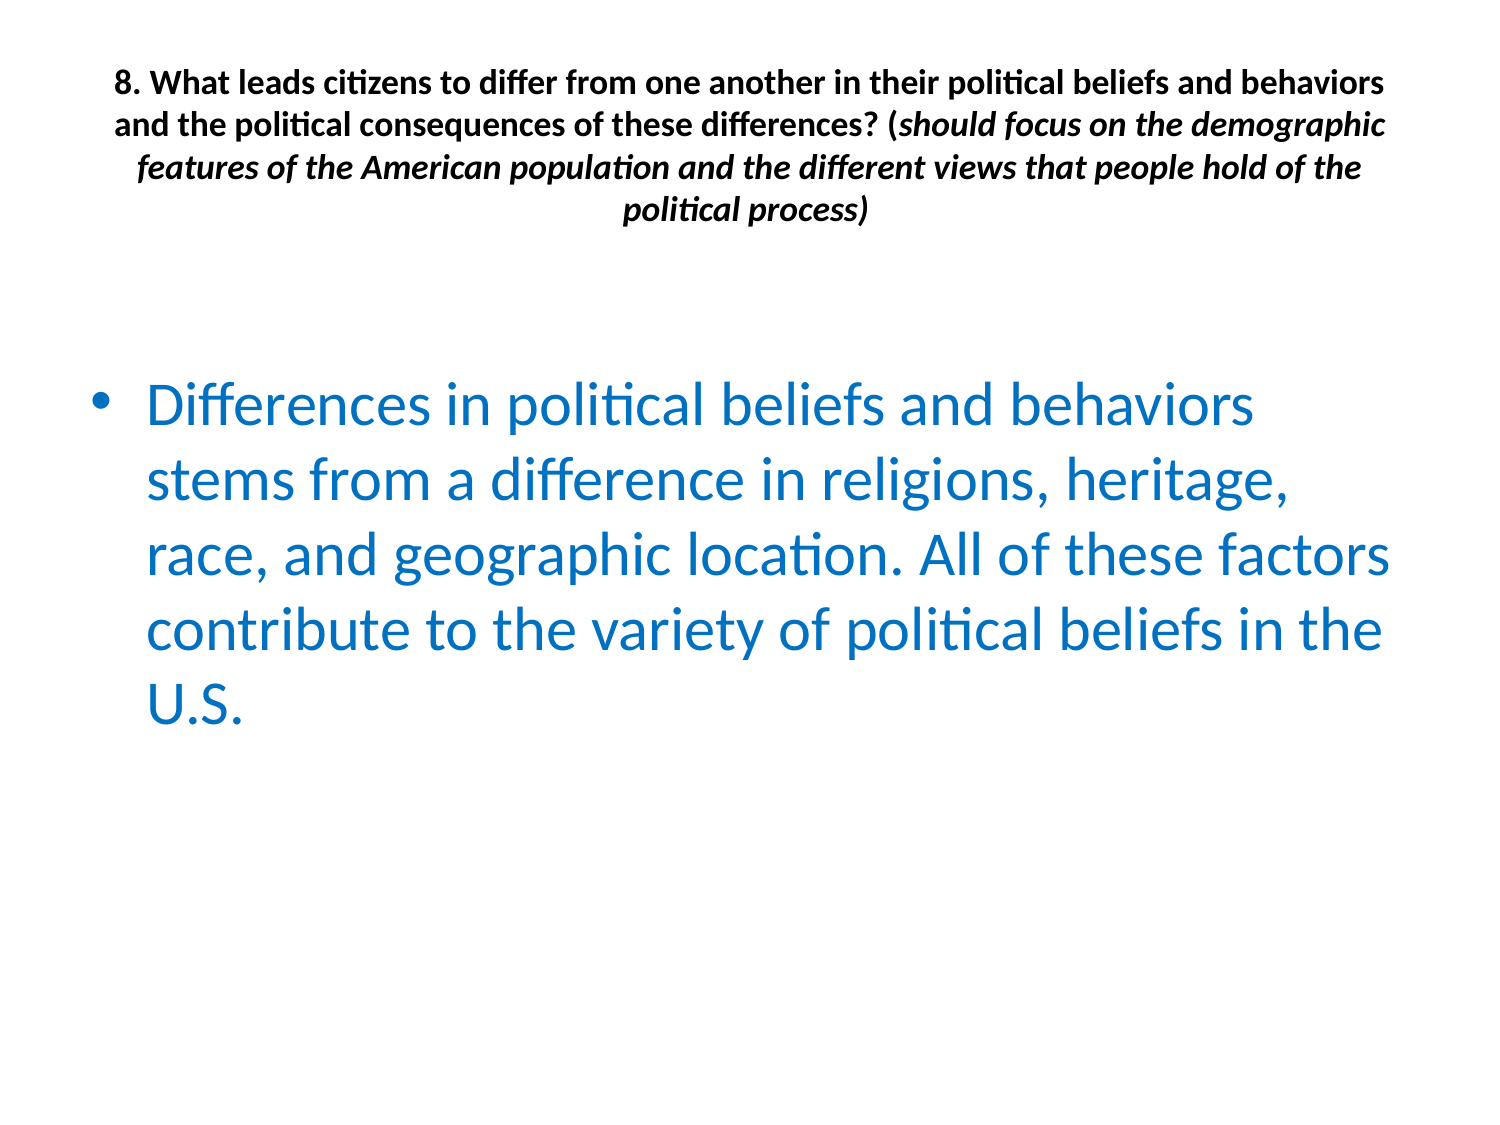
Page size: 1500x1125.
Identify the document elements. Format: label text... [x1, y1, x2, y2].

title 8. What leads citizens to differ from one another in their political beliefs and behaviors and the political consequences of these differences? (should focus on the demographic features of the American population and the different views that people hold of the political process) [75, 50, 1425, 238]
list Differences in political beliefs and behaviors stems from a difference in religions, heritage, race, and geographic location. All of these factors contribute to the variety of political beliefs in the U.S. [75, 262, 1425, 1005]
